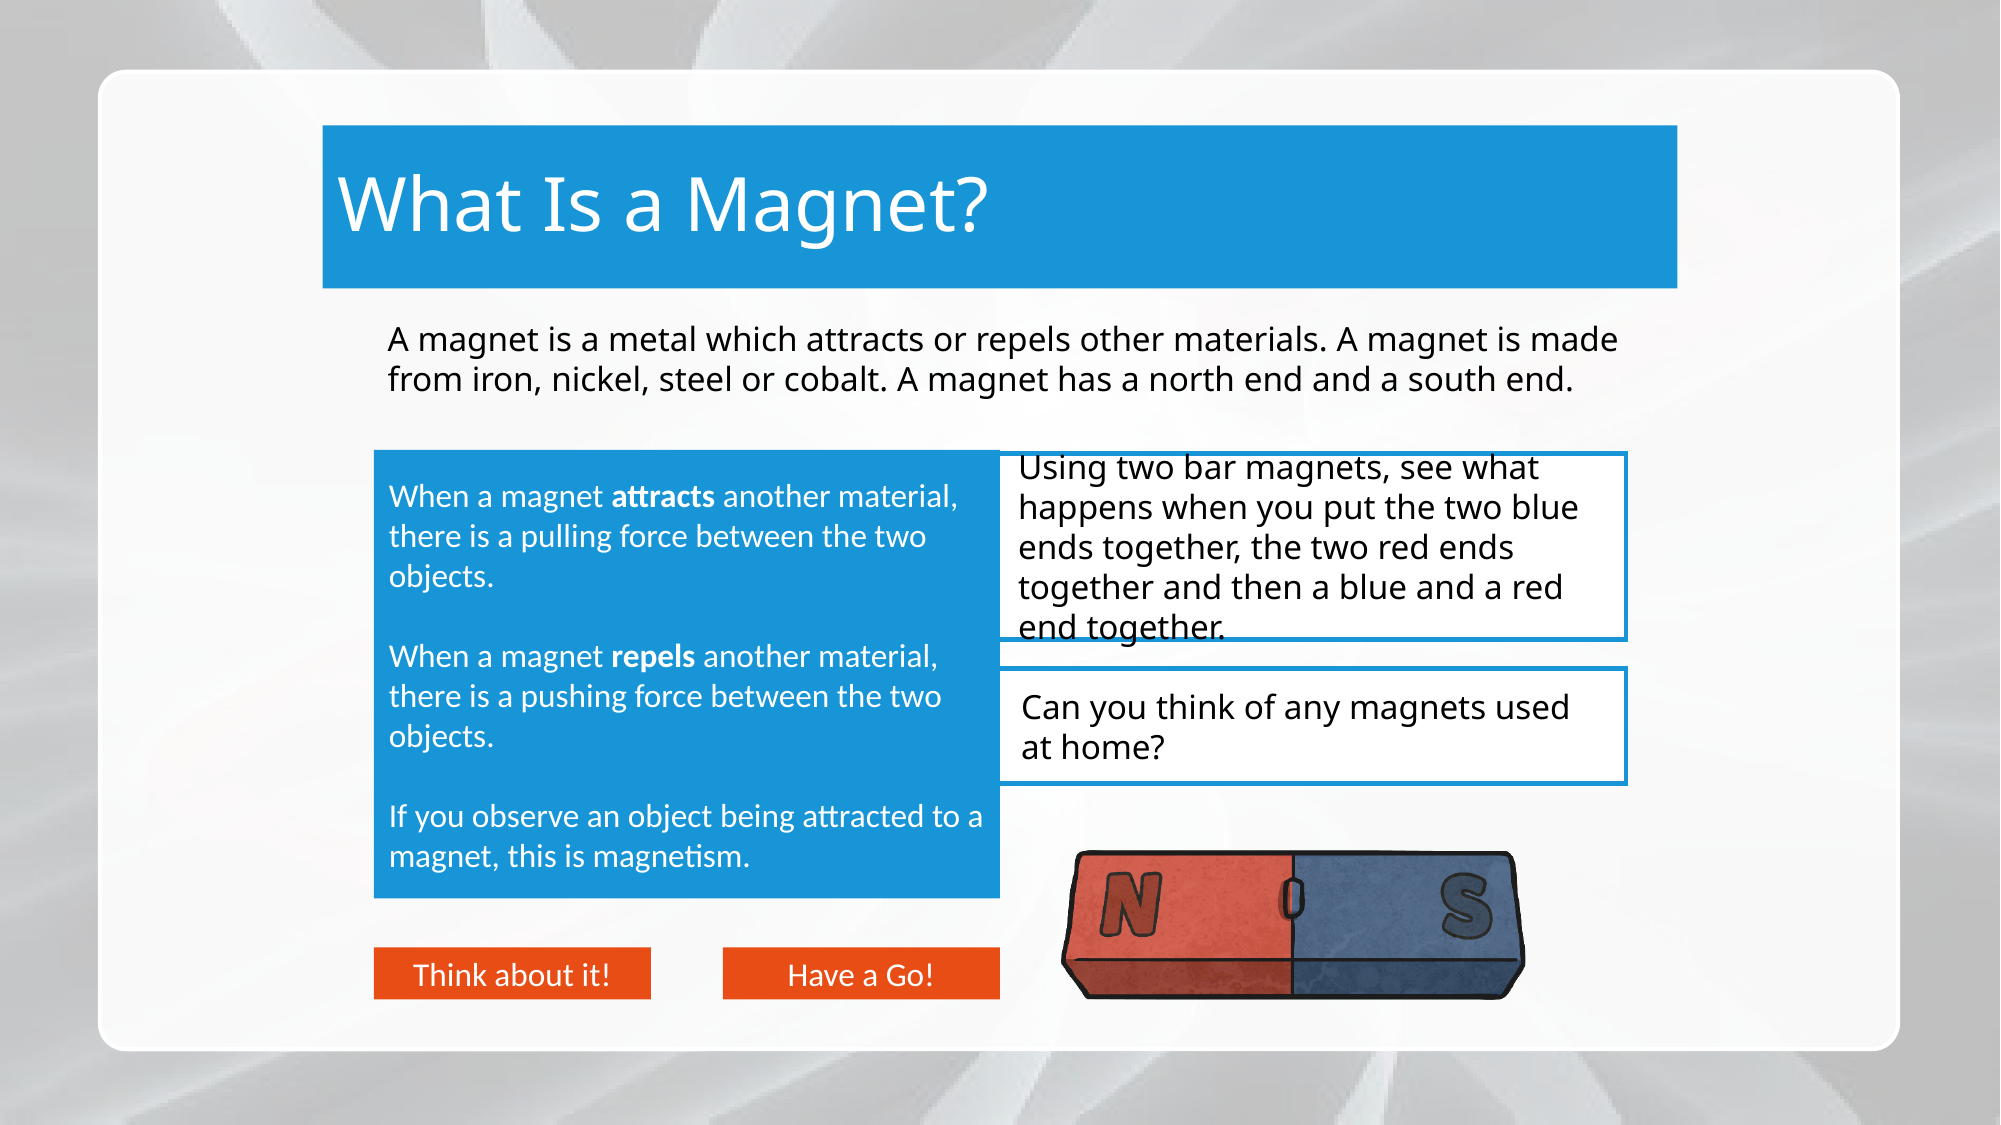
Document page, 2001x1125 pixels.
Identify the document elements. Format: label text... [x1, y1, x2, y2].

text_box Think about it! [373, 946, 652, 1000]
text_box When a magnet attracts another material, there is a pulling force between the two objects. When a magnet repels another material, there is a pushing force between the two objects. If you observe an object being attracted to a magnet, this is magnetism. [373, 449, 1001, 899]
text_box Have a Go! [722, 946, 1001, 1000]
text_box Using two bar magnets, see what happens when you put the two blue ends together, the two red ends together and then a blue and a red end together. [1001, 453, 1626, 640]
text_box Can you think of any magnets used at home? [1001, 668, 1626, 784]
picture [1053, 845, 1526, 1000]
text_box A magnet is a metal which attracts or repels other materials. A magnet is made from iron, nickel, steel or cobalt. A magnet has a north end and a south end. [387, 318, 1626, 399]
title What Is a Magnet? [322, 125, 1678, 289]
